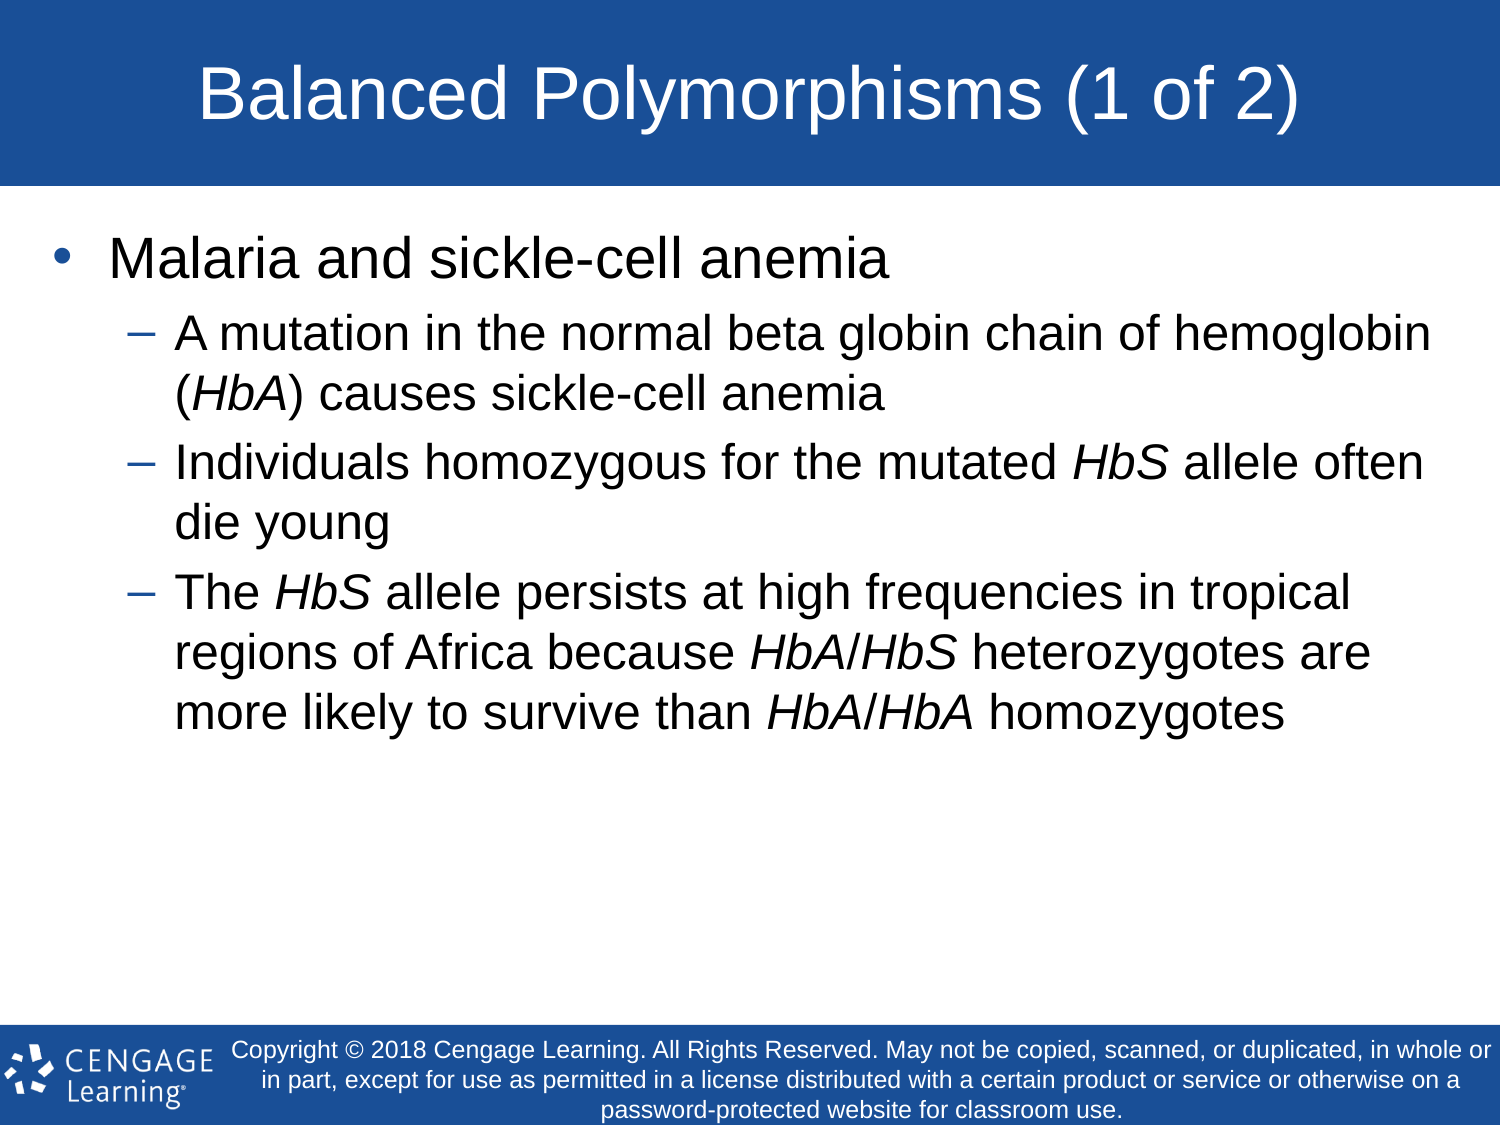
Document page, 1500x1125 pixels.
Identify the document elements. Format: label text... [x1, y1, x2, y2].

picture [0, 1040, 216, 1113]
list Malaria and sickle-cell anemia A mutation in the normal beta globin chain of hemoglobin (HbA) causes sickle-cell anemia Individuals homozygous for the mutated HbS allele often die young The HbS allele persists at high frequencies in tropical regions of Africa because HbA/HbS heterozygotes are more likely to survive than HbA/HbA homozygotes [37, 212, 1475, 1005]
title Balanced Polymorphisms (1 of 2) [7, 4, 1493, 175]
